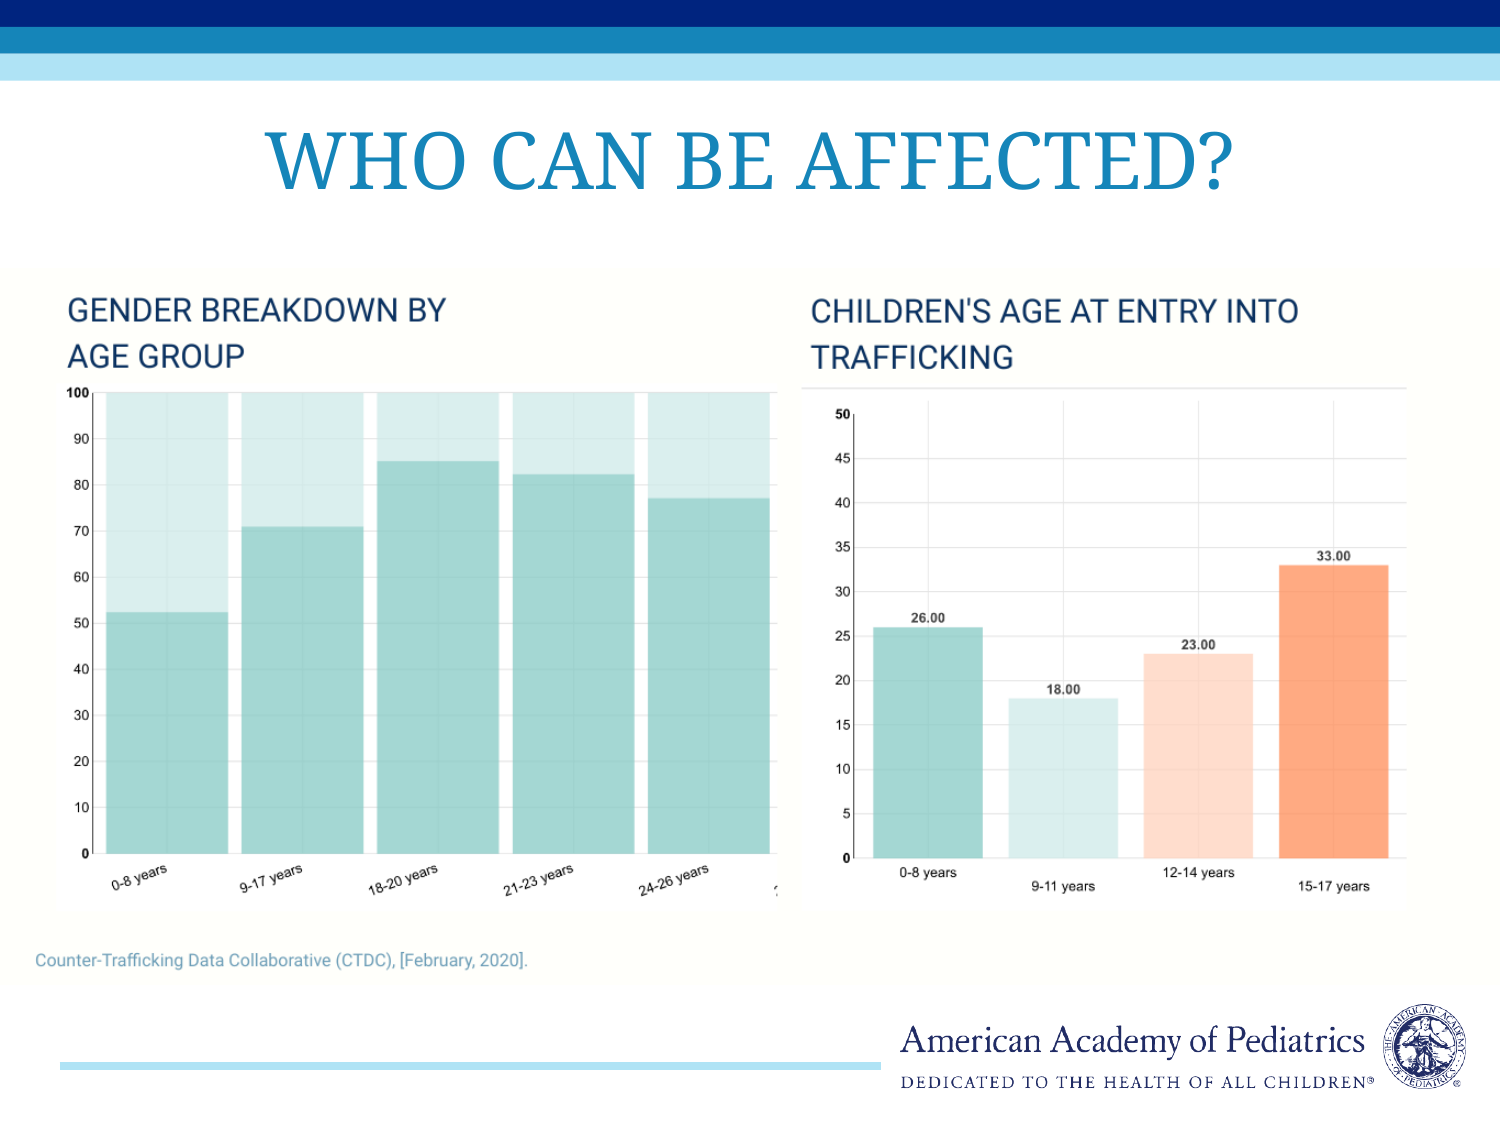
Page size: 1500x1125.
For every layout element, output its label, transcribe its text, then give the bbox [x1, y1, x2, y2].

picture [900, 1004, 1466, 1089]
text_box WHO CAN BE AFFECTED? [74, 102, 1425, 209]
picture [0, 268, 1500, 985]
